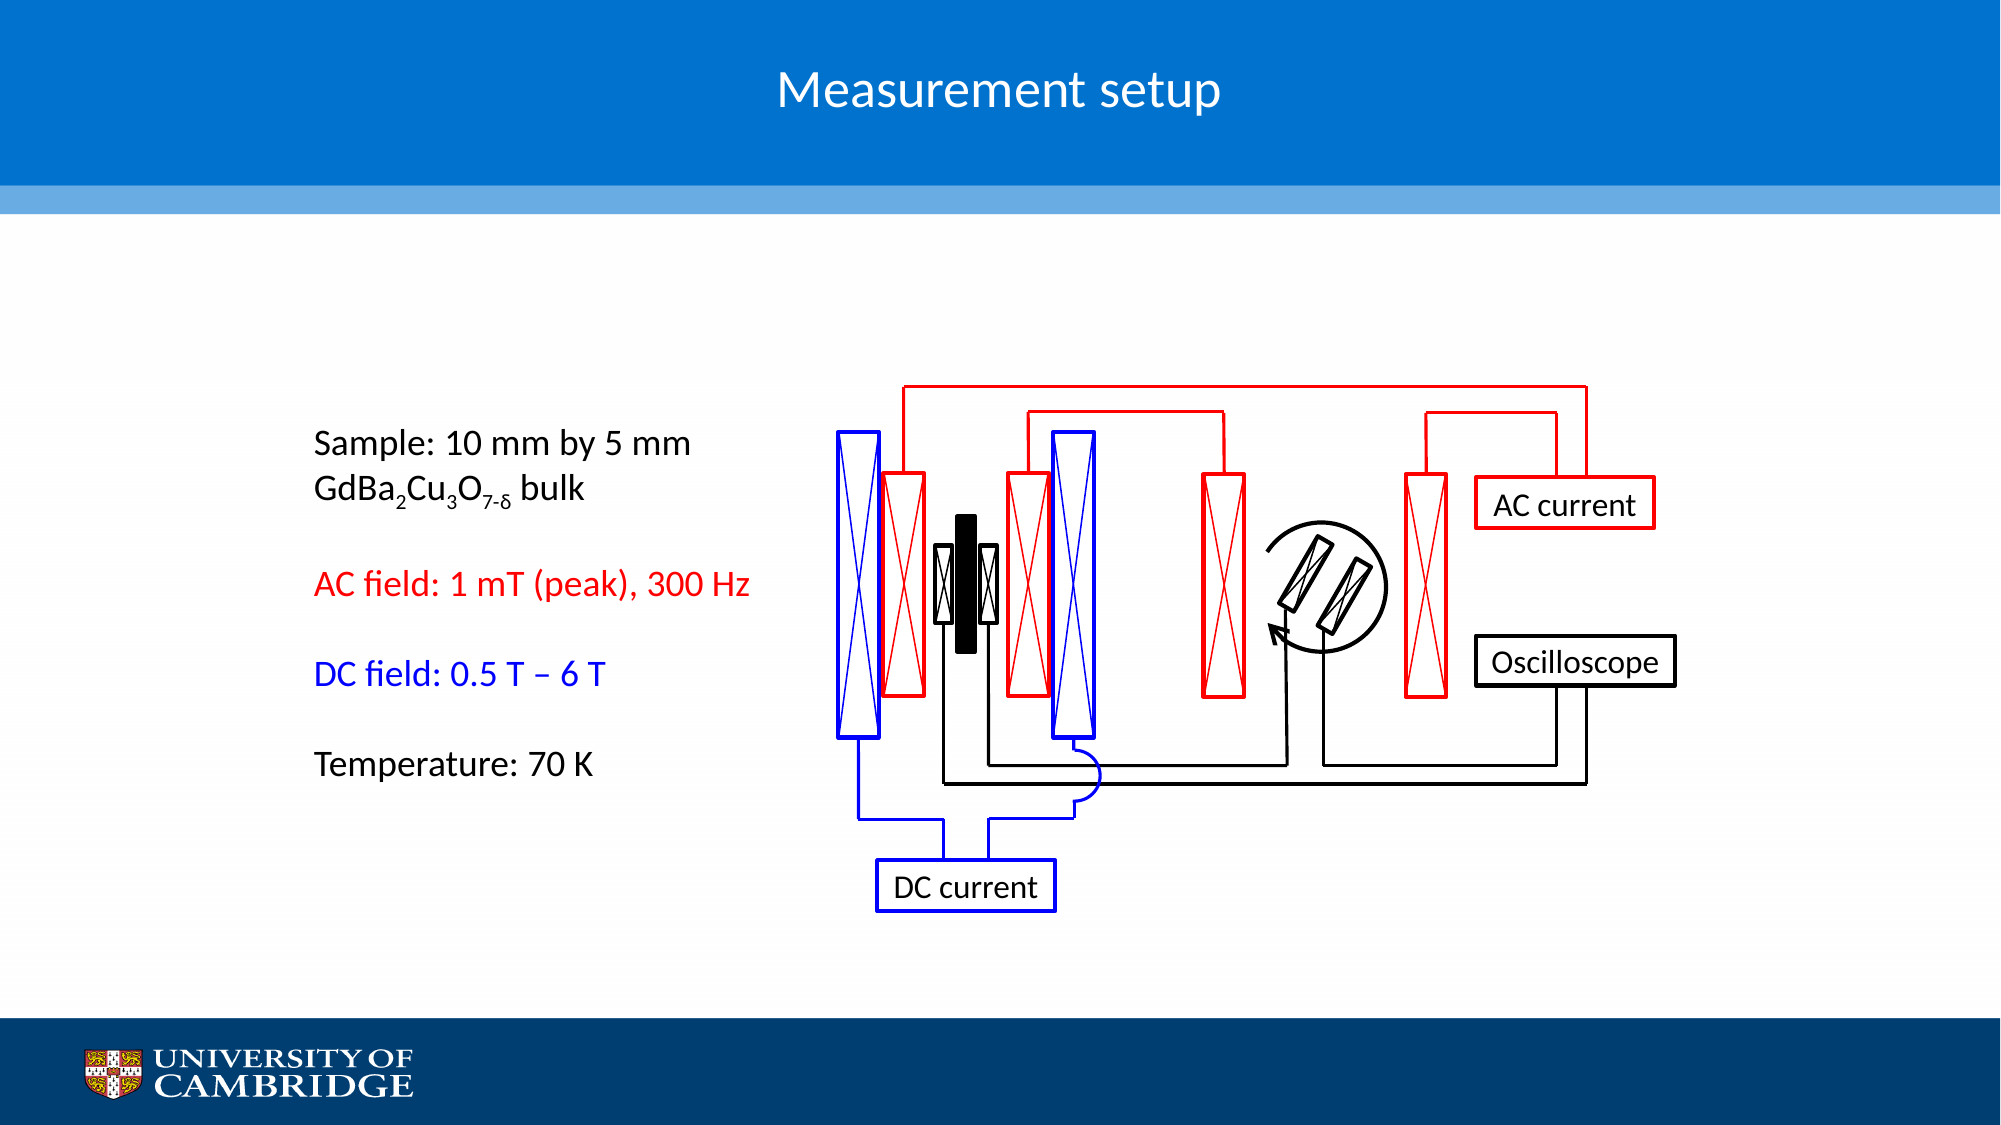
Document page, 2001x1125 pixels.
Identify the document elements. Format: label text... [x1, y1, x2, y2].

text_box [837, 386, 1676, 912]
title Measurement setup [312, 53, 1687, 124]
text_box Sample: 10 mm by 5 mm GdBa2Cu3O7-δ bulk AC field: 1 mT (peak), 300 Hz DC field: 0.5 T – 6 T Temperature: 70 K [298, 410, 784, 792]
picture [0, 0, 2001, 1125]
